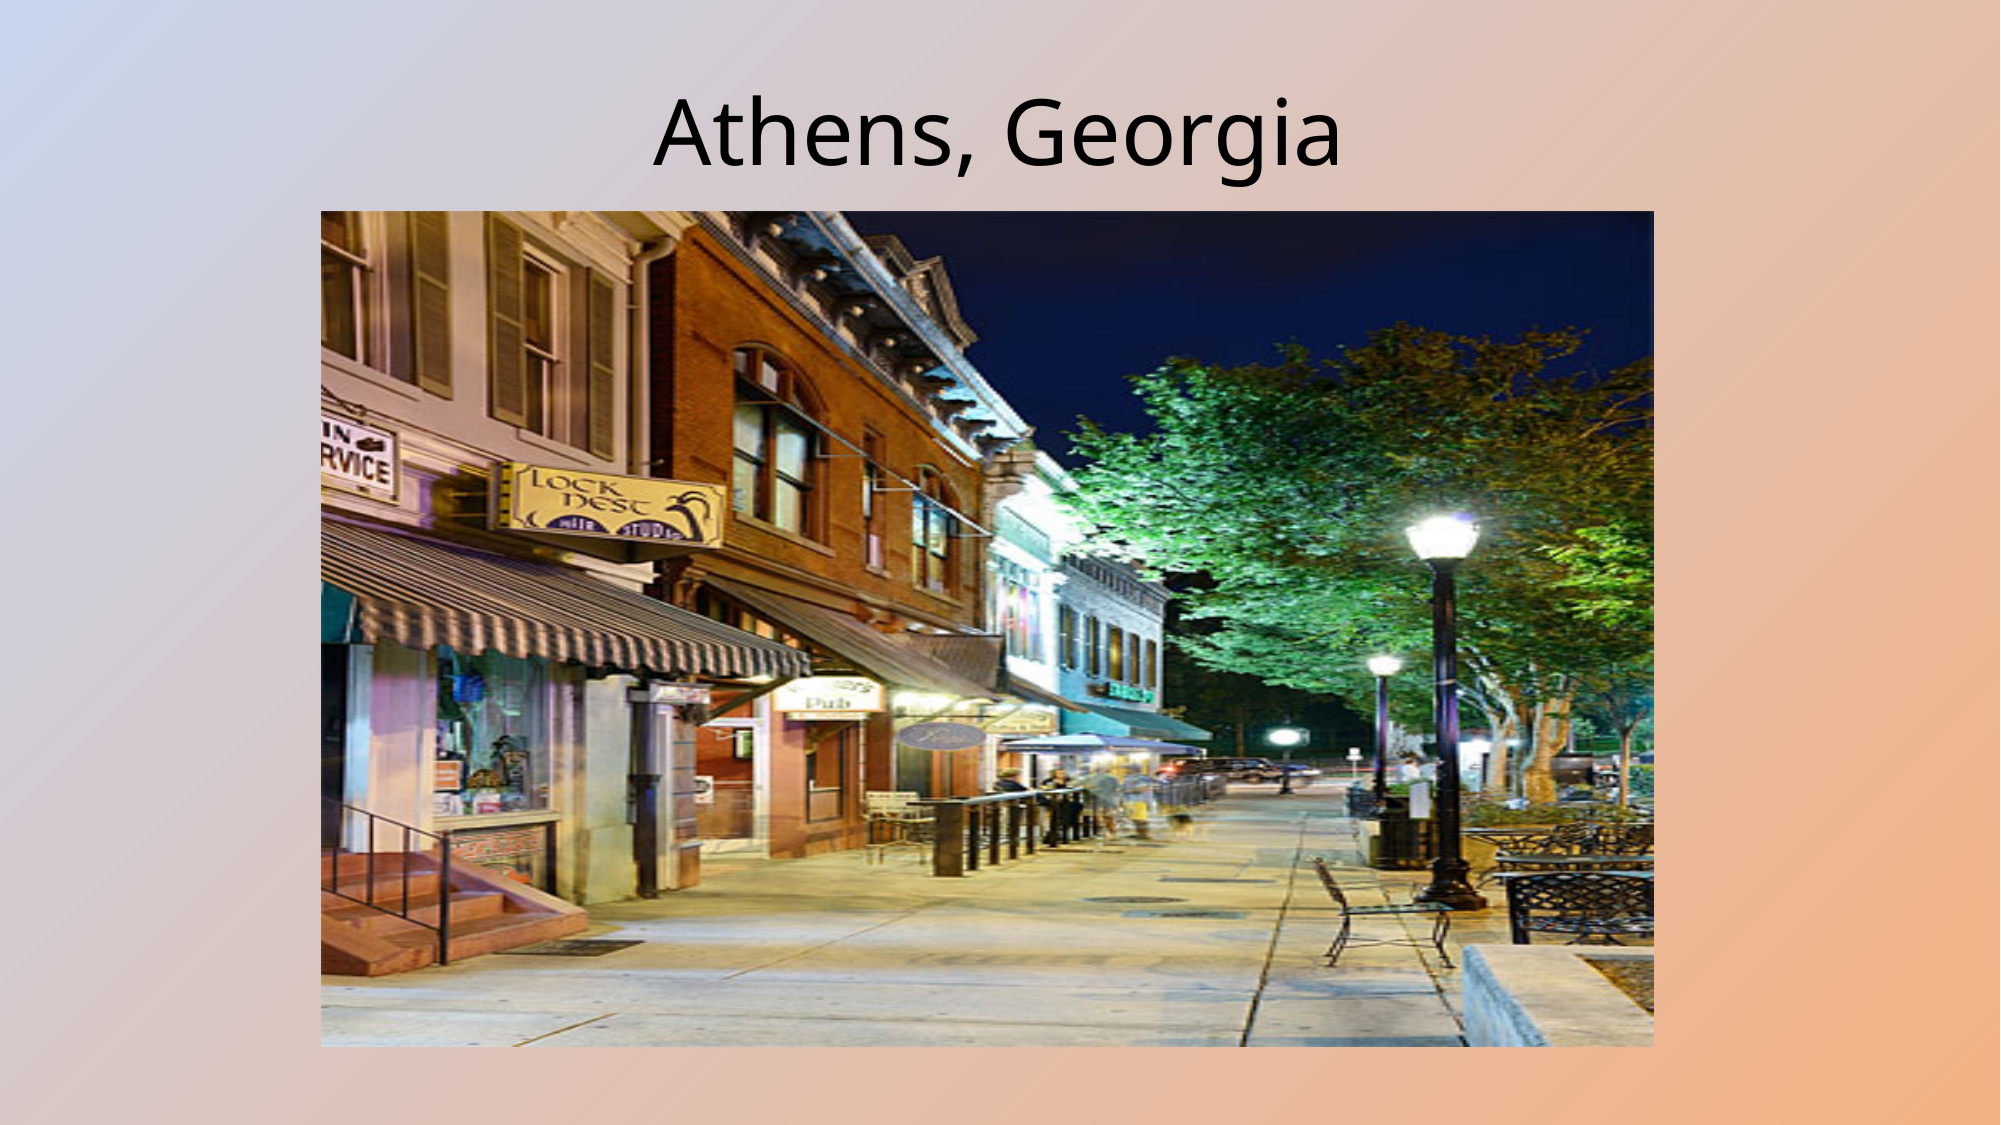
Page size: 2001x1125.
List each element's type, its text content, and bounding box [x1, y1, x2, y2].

title Athens, Georgia [137, 59, 1863, 212]
picture [321, 211, 1654, 1047]
